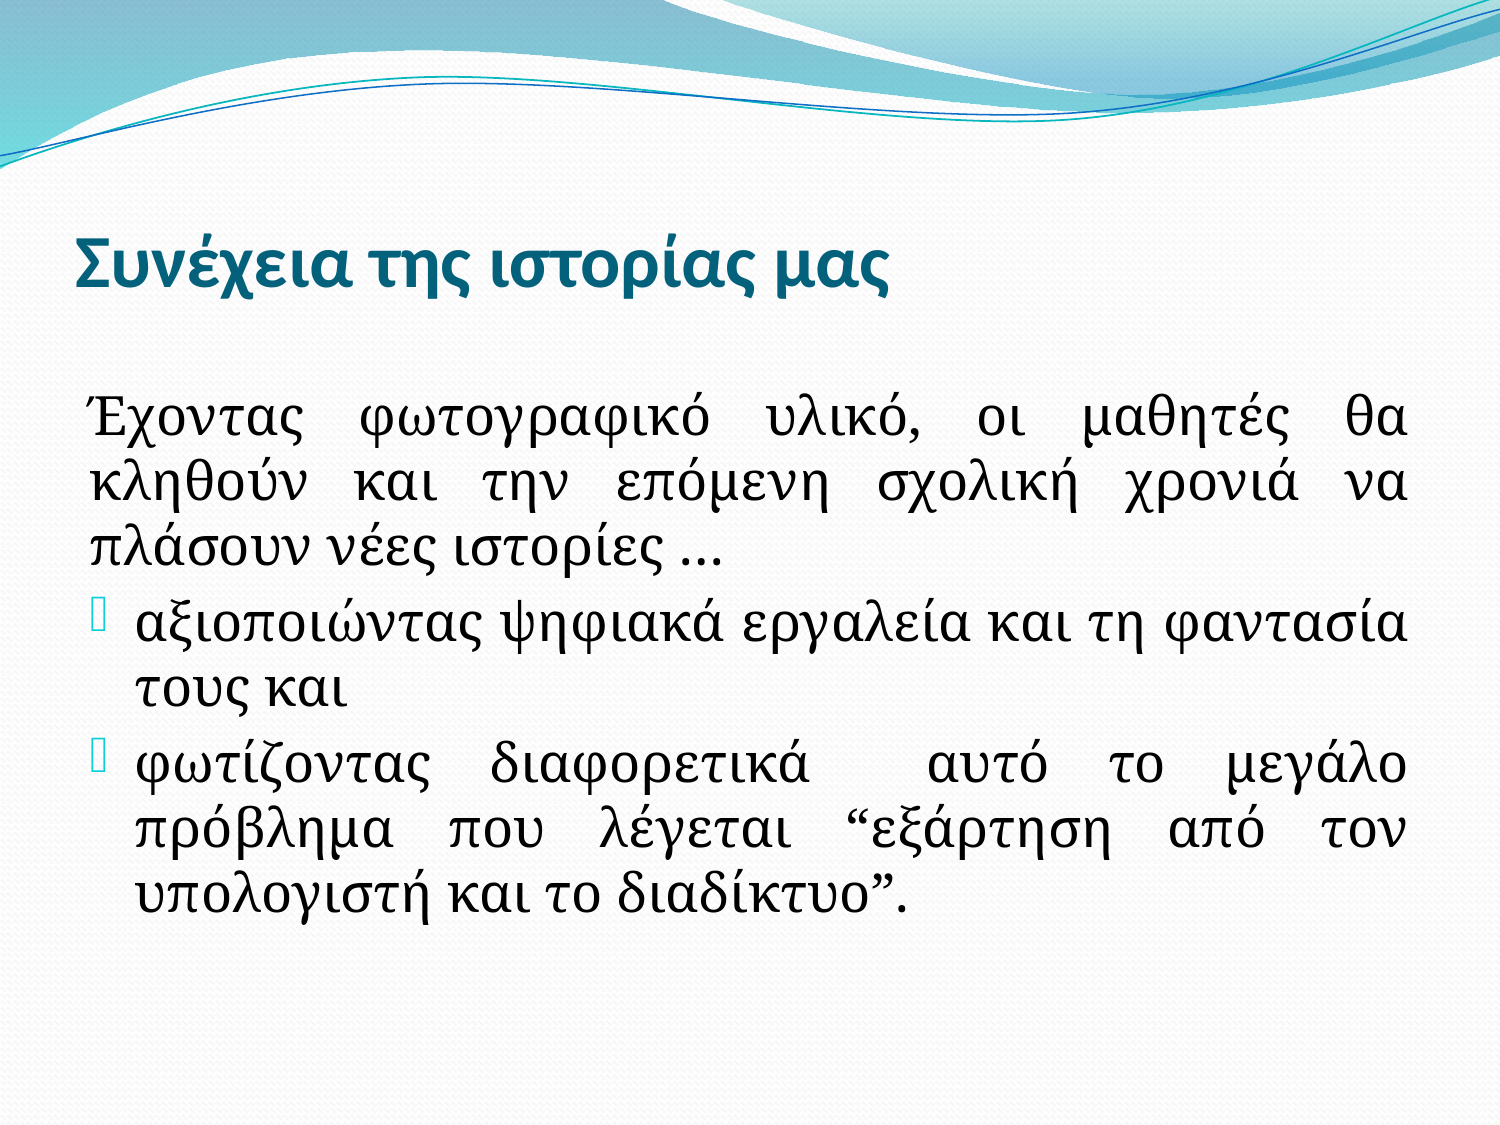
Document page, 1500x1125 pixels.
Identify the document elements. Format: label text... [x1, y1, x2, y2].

title Συνέχεια της ιστορίας μας [75, 125, 1425, 303]
list Έχοντας φωτογραφικό υλικό, οι μαθητές θα κληθούν και την επόμενη σχολική χρονιά να πλάσουν νέες ιστορίες … αξιοποιώντας ψηφιακά εργαλεία και τη φαντασία τους και φωτίζοντας διαφορετικά αυτό το μεγάλο πρόβλημα που λέγεται “εξάρτηση από τον υπολογιστή και το διαδίκτυο”. [75, 373, 1425, 1038]
